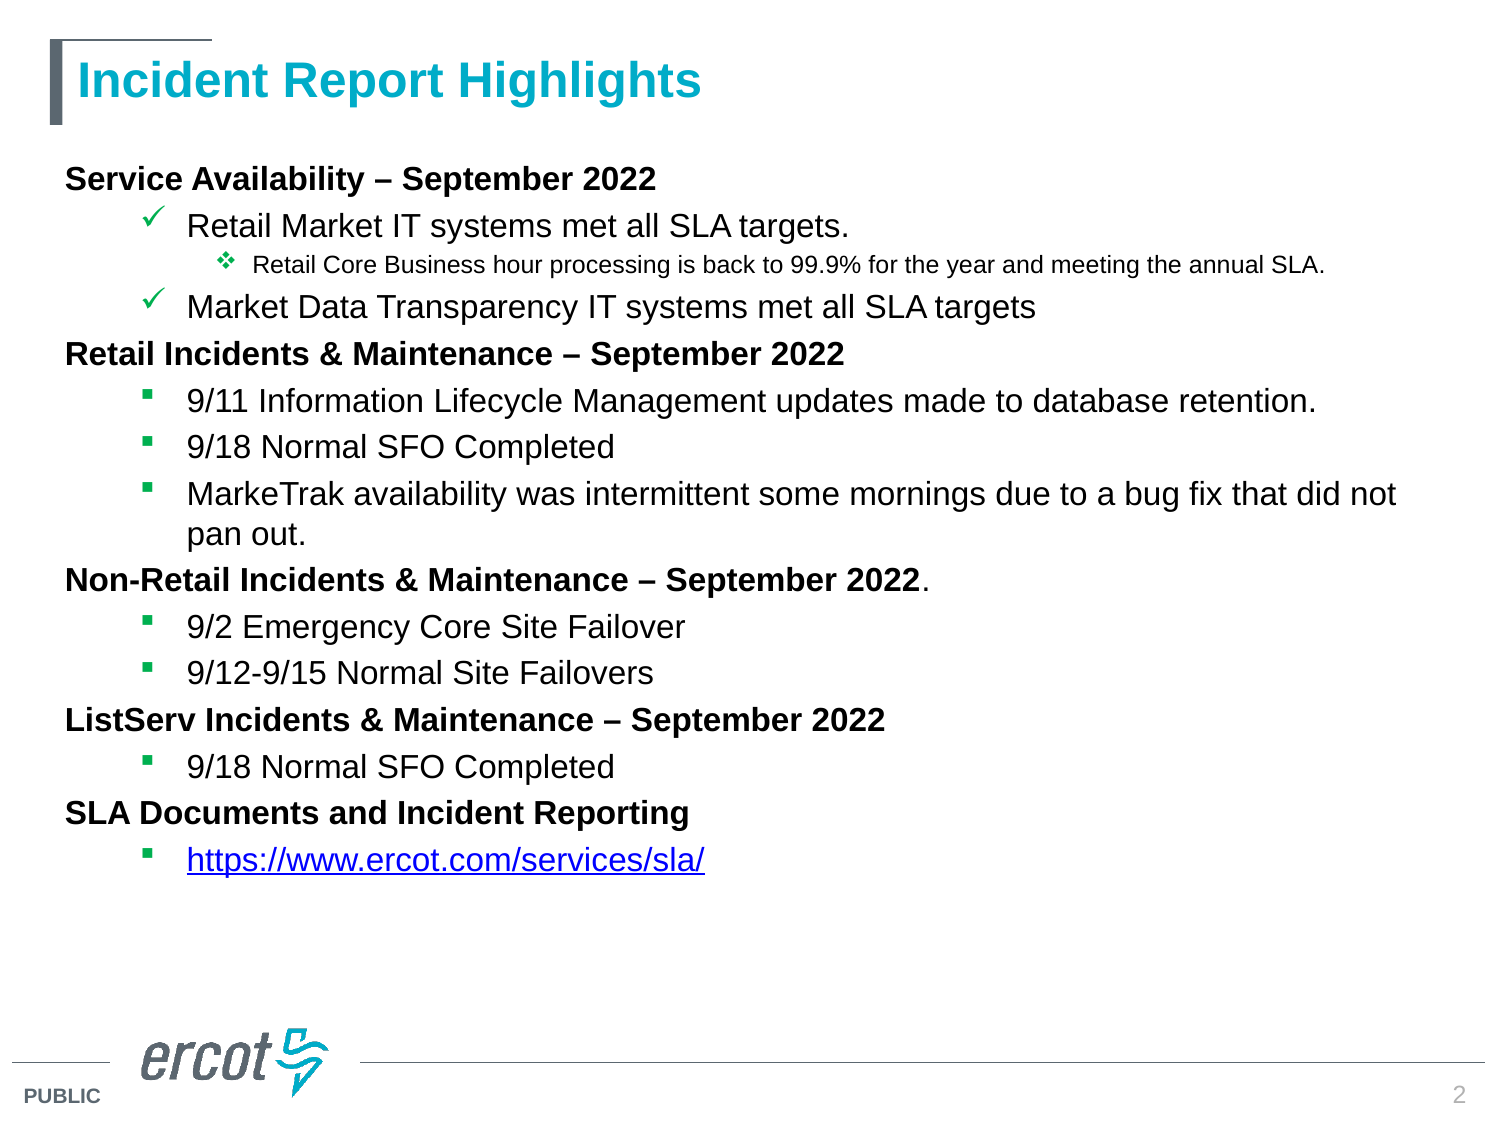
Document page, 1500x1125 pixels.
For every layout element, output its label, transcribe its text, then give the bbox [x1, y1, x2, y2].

list Service Availability – September 2022 Retail Market IT systems met all SLA targets. Retail Core Business hour processing is back to 99.9% for the year and meeting the annual SLA. Market Data Transparency IT systems met all SLA targets Retail Incidents & Maintenance – September 2022 9/11 Information Lifecycle Management updates made to database retention. 9/18 Normal SFO Completed MarkeTrak availability was intermittent some mornings due to a bug fix that did not pan out. Non-Retail Incidents & Maintenance – September 2022. 9/2 Emergency Core Site Failover 9/12-9/15 Normal Site Failovers ListServ Incidents & Maintenance – September 2022 9/18 Normal SFO Completed SLA Documents and Incident Reporting https://www.ercot.com/services/sla/ [50, 149, 1450, 1038]
title Incident Report Highlights [62, 39, 1450, 138]
slide_number 2 [1437, 1076, 1475, 1112]
picture [137, 1038, 332, 1100]
